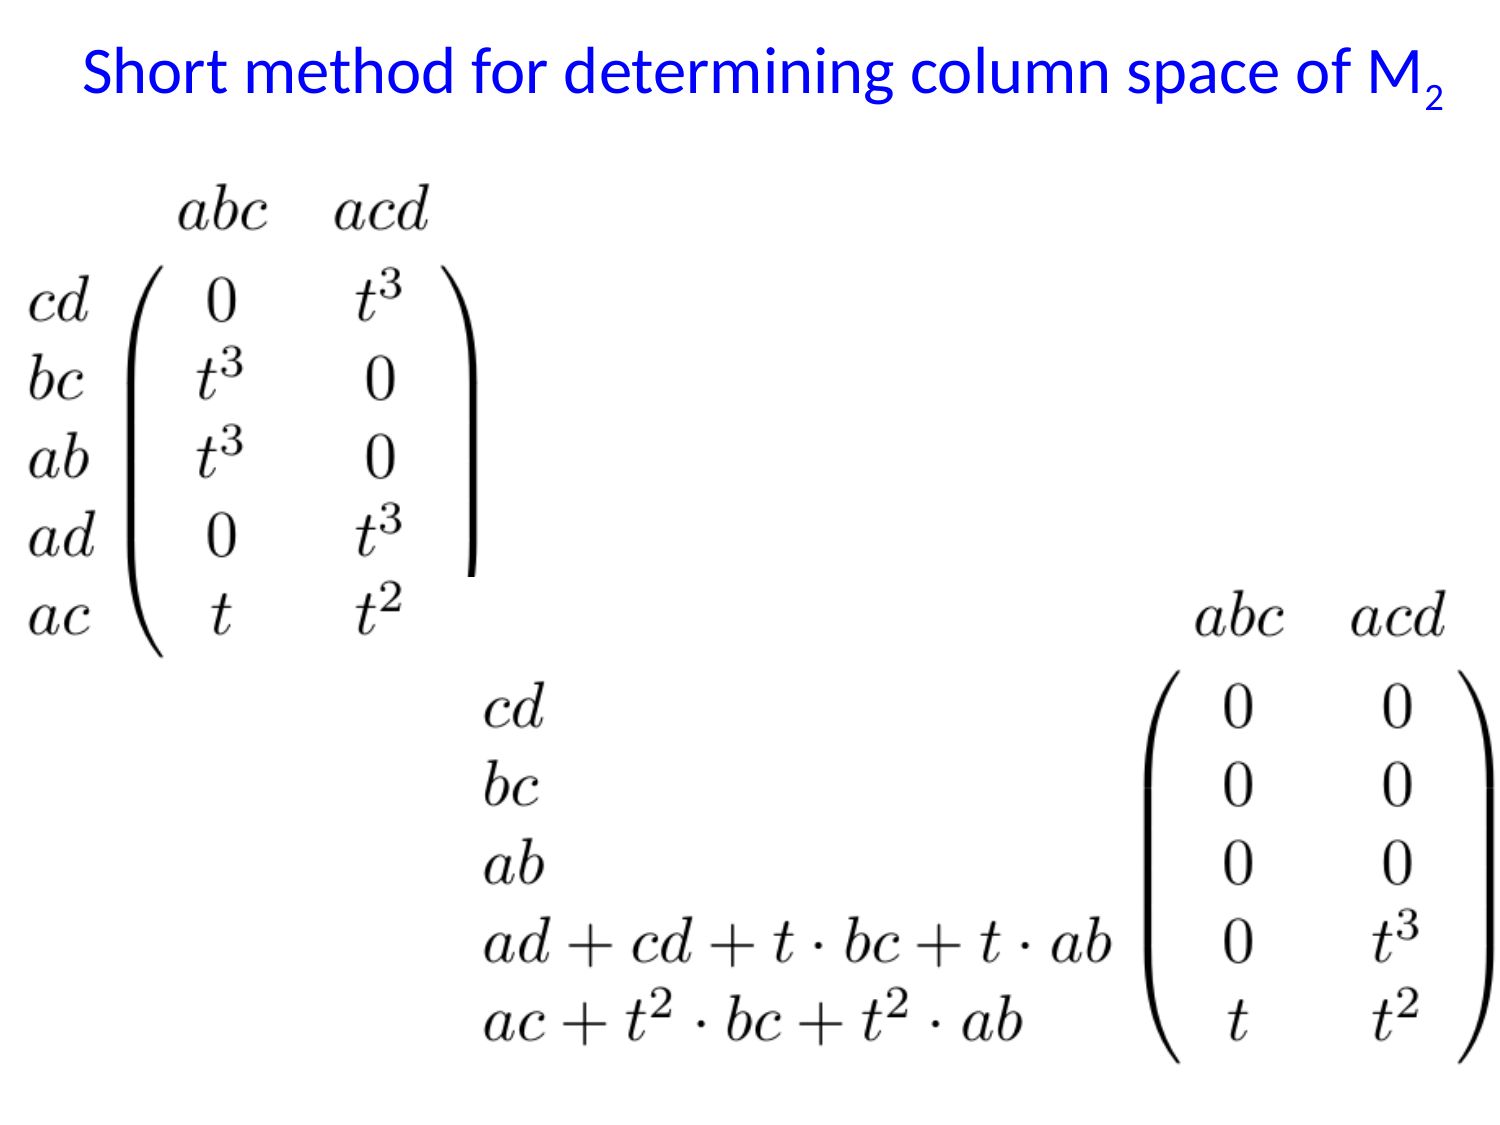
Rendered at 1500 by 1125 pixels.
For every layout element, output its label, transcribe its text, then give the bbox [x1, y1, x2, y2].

picture [18, 169, 1500, 1091]
text_box Short method for determining column space of M2 [67, 1, 1459, 126]
